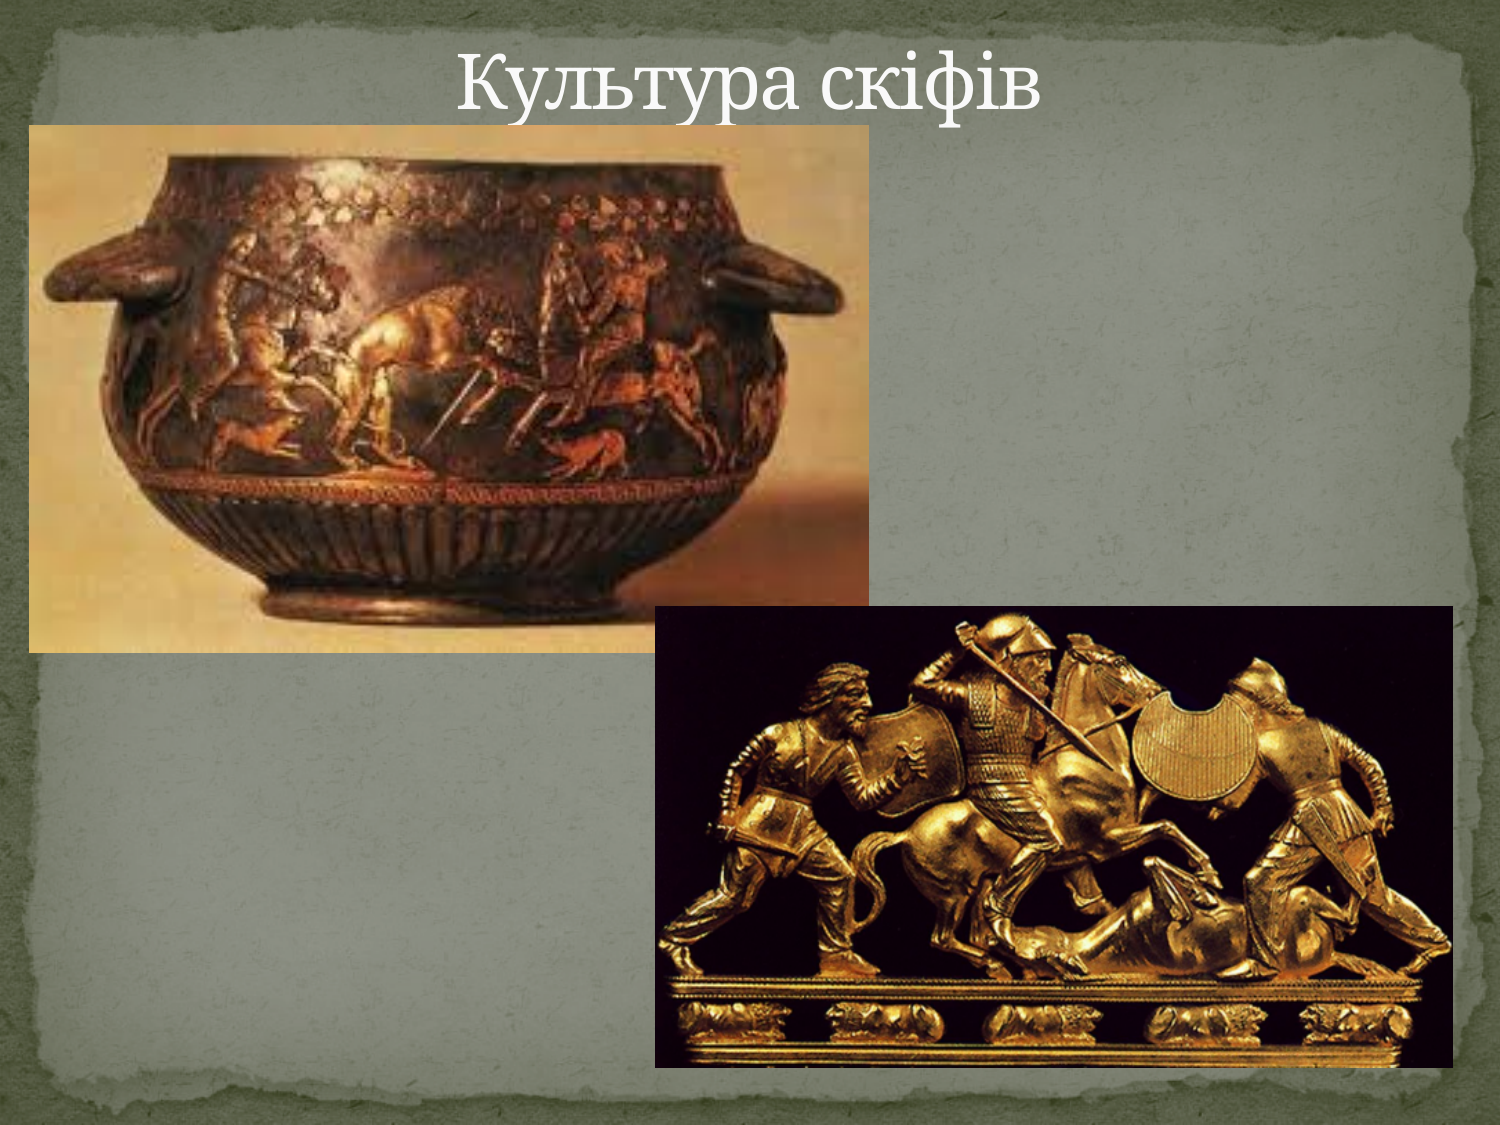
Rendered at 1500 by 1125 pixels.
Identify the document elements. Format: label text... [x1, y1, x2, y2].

title Культура скіфів [74, 24, 1425, 225]
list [32, 128, 868, 652]
picture [655, 606, 1453, 1068]
